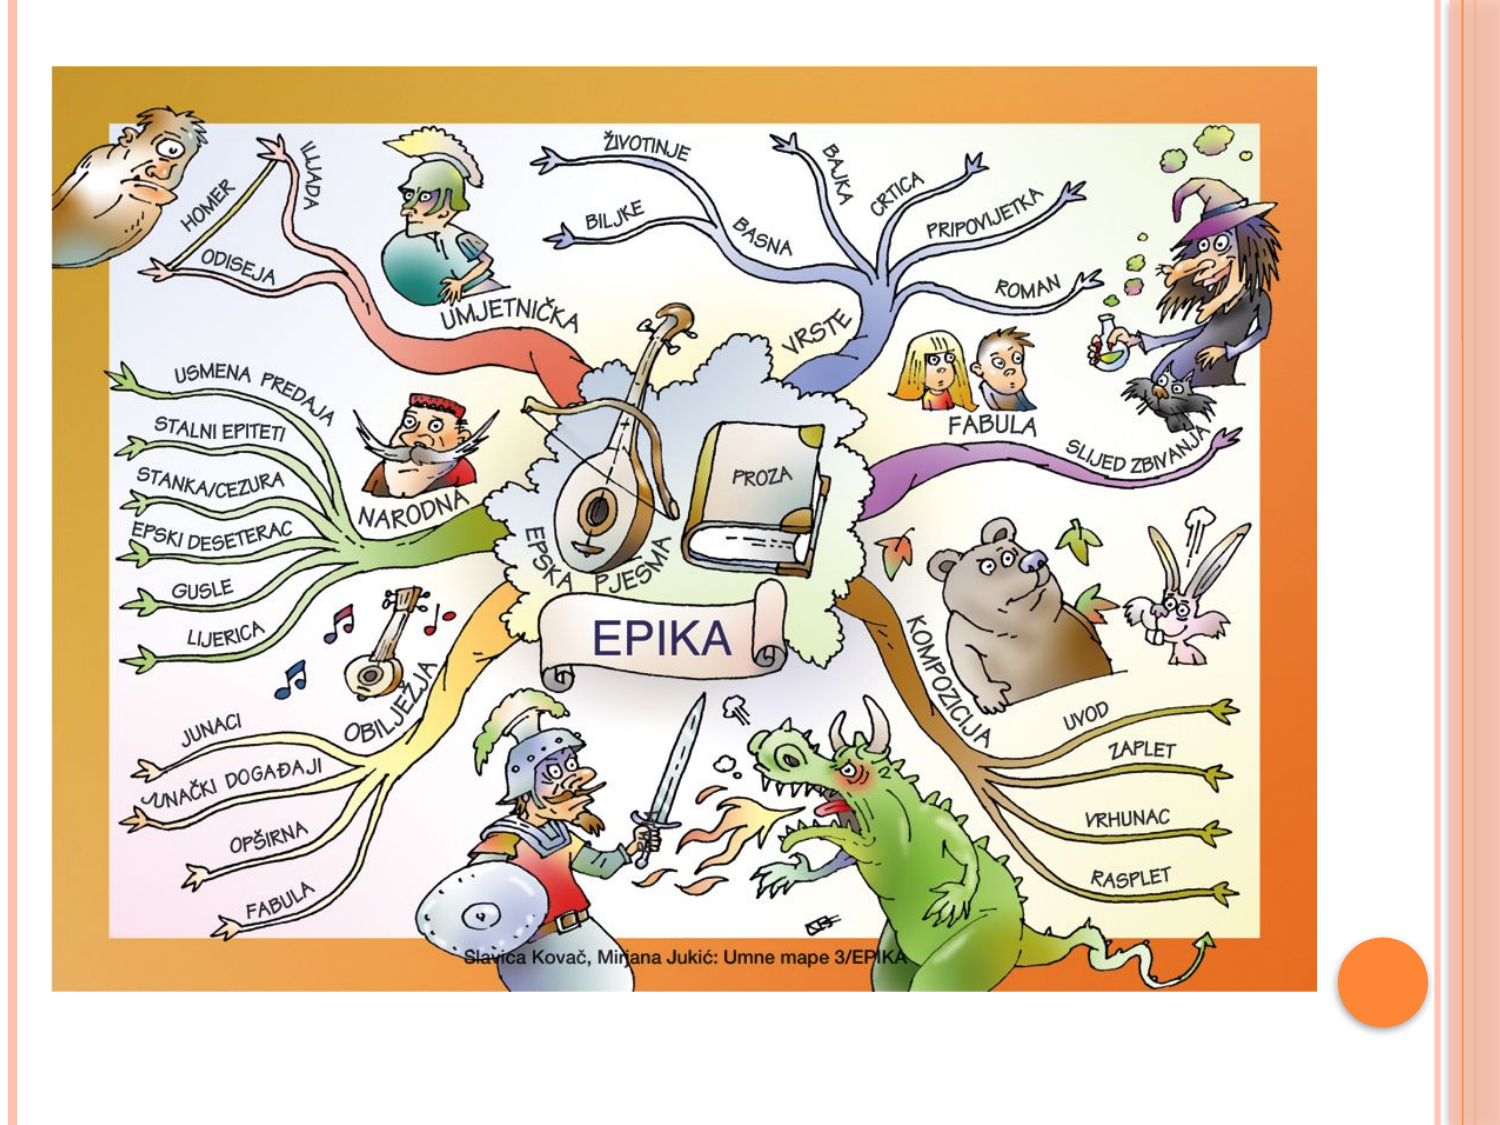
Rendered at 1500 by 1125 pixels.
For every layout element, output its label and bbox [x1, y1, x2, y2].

list [50, 65, 1318, 992]
